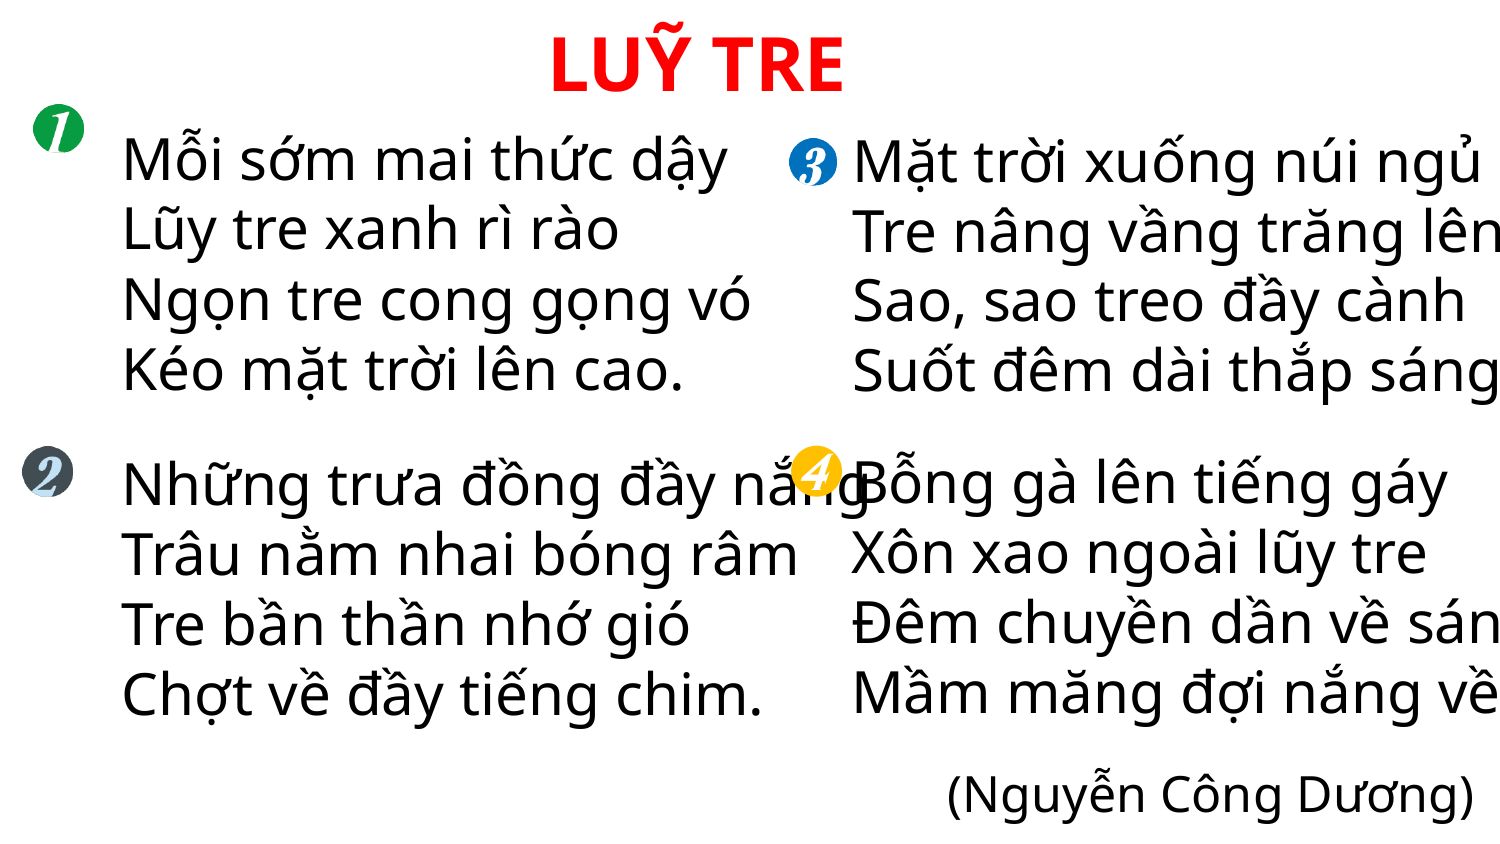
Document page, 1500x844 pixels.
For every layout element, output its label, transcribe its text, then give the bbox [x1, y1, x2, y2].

picture [22, 446, 74, 497]
text_box Mỗi sớm mai thức dậy Lũy tre xanh rì rào Ngọn tre cong gọng vó Kéo mặt trời lên cao. [106, 114, 925, 409]
text_box Những trưa đồng đầy nắng Trâu nằm nhai bóng râm Tre bần thần nhớ gió Chợt về đầy tiếng chim. [106, 439, 966, 735]
text_box Bỗng gà lên tiếng gáy Xôn xao ngoài lũy tre Đêm chuyền dần về sáng Mầm măng đợi nắng về. [836, 438, 1500, 733]
text_box (Nguyễn Công Dương) [933, 755, 1490, 830]
text_box LUỸ TRE [349, 8, 1045, 114]
text_box Mặt trời xuống núi ngủ Tre nâng vầng trăng lên Sao, sao treo đầy cành Suốt đêm dài thắp sáng. [837, 116, 1500, 411]
picture [33, 104, 85, 153]
picture [788, 138, 837, 186]
picture [758, 401, 867, 542]
